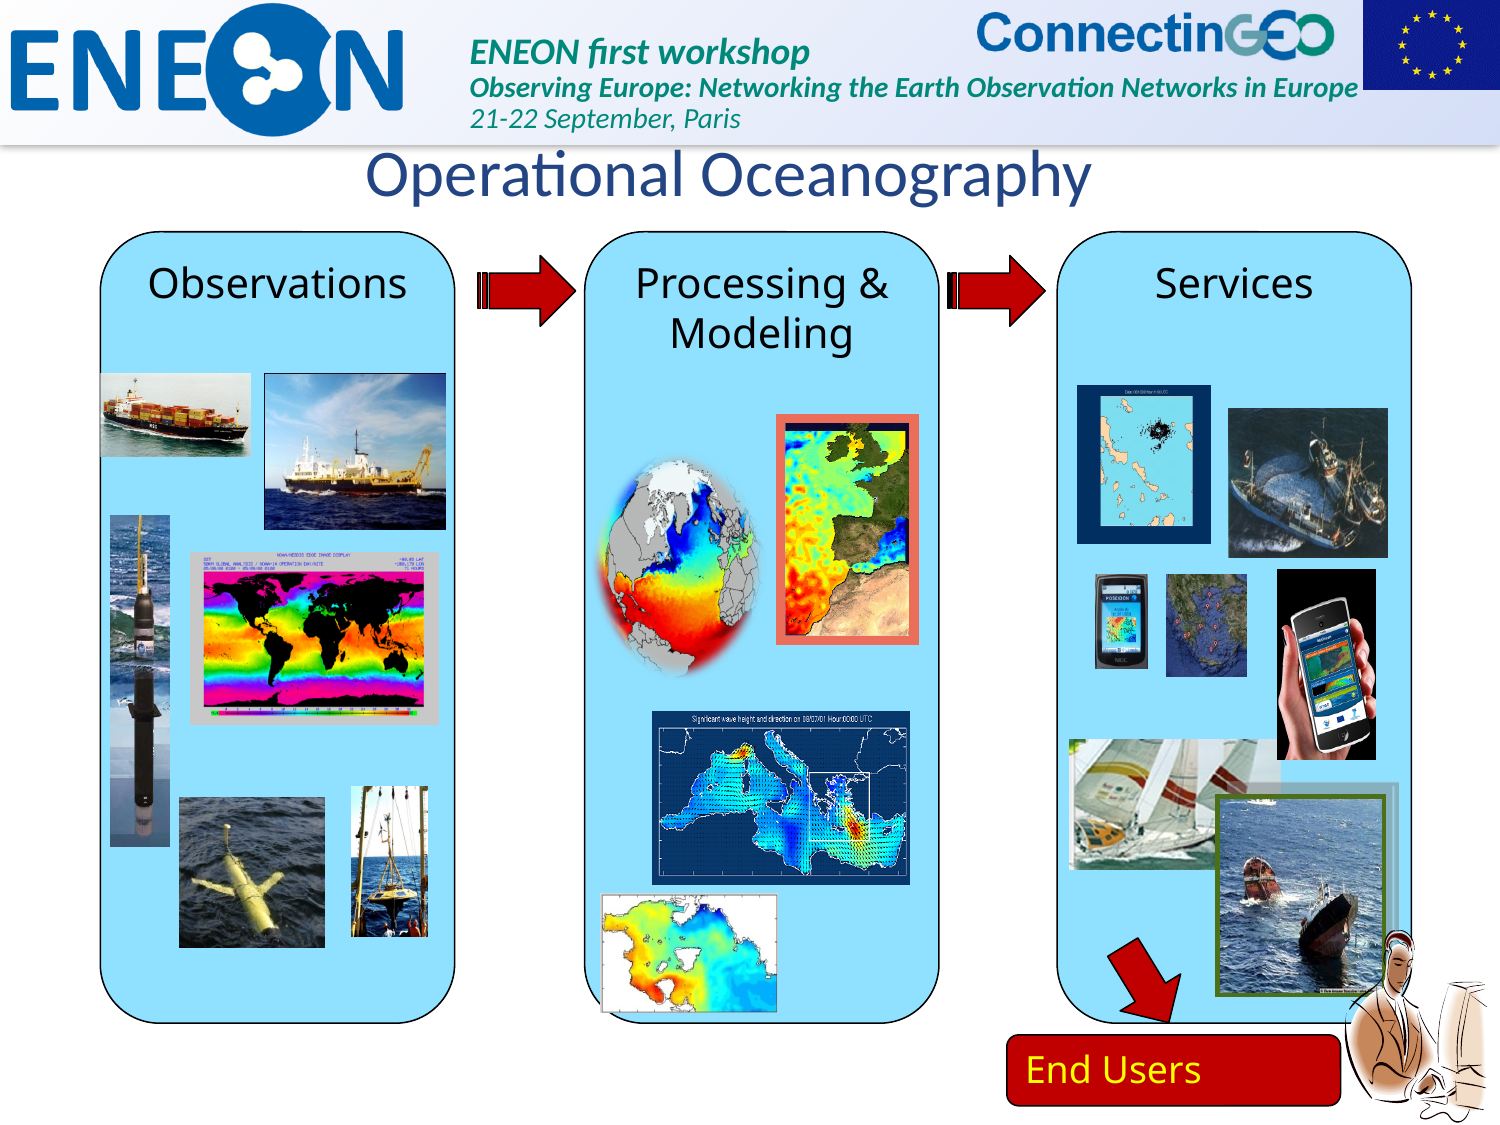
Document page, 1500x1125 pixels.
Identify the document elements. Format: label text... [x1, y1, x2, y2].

text_box [482, 273, 488, 309]
picture [785, 422, 910, 636]
text_box Services [1057, 254, 1412, 1024]
picture [1068, 569, 1488, 1125]
text_box [952, 273, 957, 309]
title Operational Oceanography [64, 66, 1415, 254]
picture [351, 786, 429, 937]
text_box End Users [1006, 1034, 1333, 1106]
picture [1095, 574, 1148, 670]
picture [110, 514, 171, 847]
picture [1077, 385, 1211, 545]
picture [7, 0, 406, 143]
picture [590, 447, 769, 681]
picture [178, 797, 326, 948]
picture [190, 552, 439, 726]
picture [1228, 408, 1389, 559]
text_box [958, 255, 1046, 327]
picture [600, 893, 779, 1013]
picture [1166, 574, 1247, 677]
text_box [489, 255, 576, 327]
picture [1363, 0, 1500, 90]
text_box Observations [100, 254, 455, 1024]
picture [976, 7, 1337, 62]
text_box Processing & Modeling [584, 254, 939, 1024]
picture [652, 710, 910, 885]
text_box [1107, 937, 1181, 1023]
picture [264, 373, 446, 530]
picture [100, 373, 252, 457]
